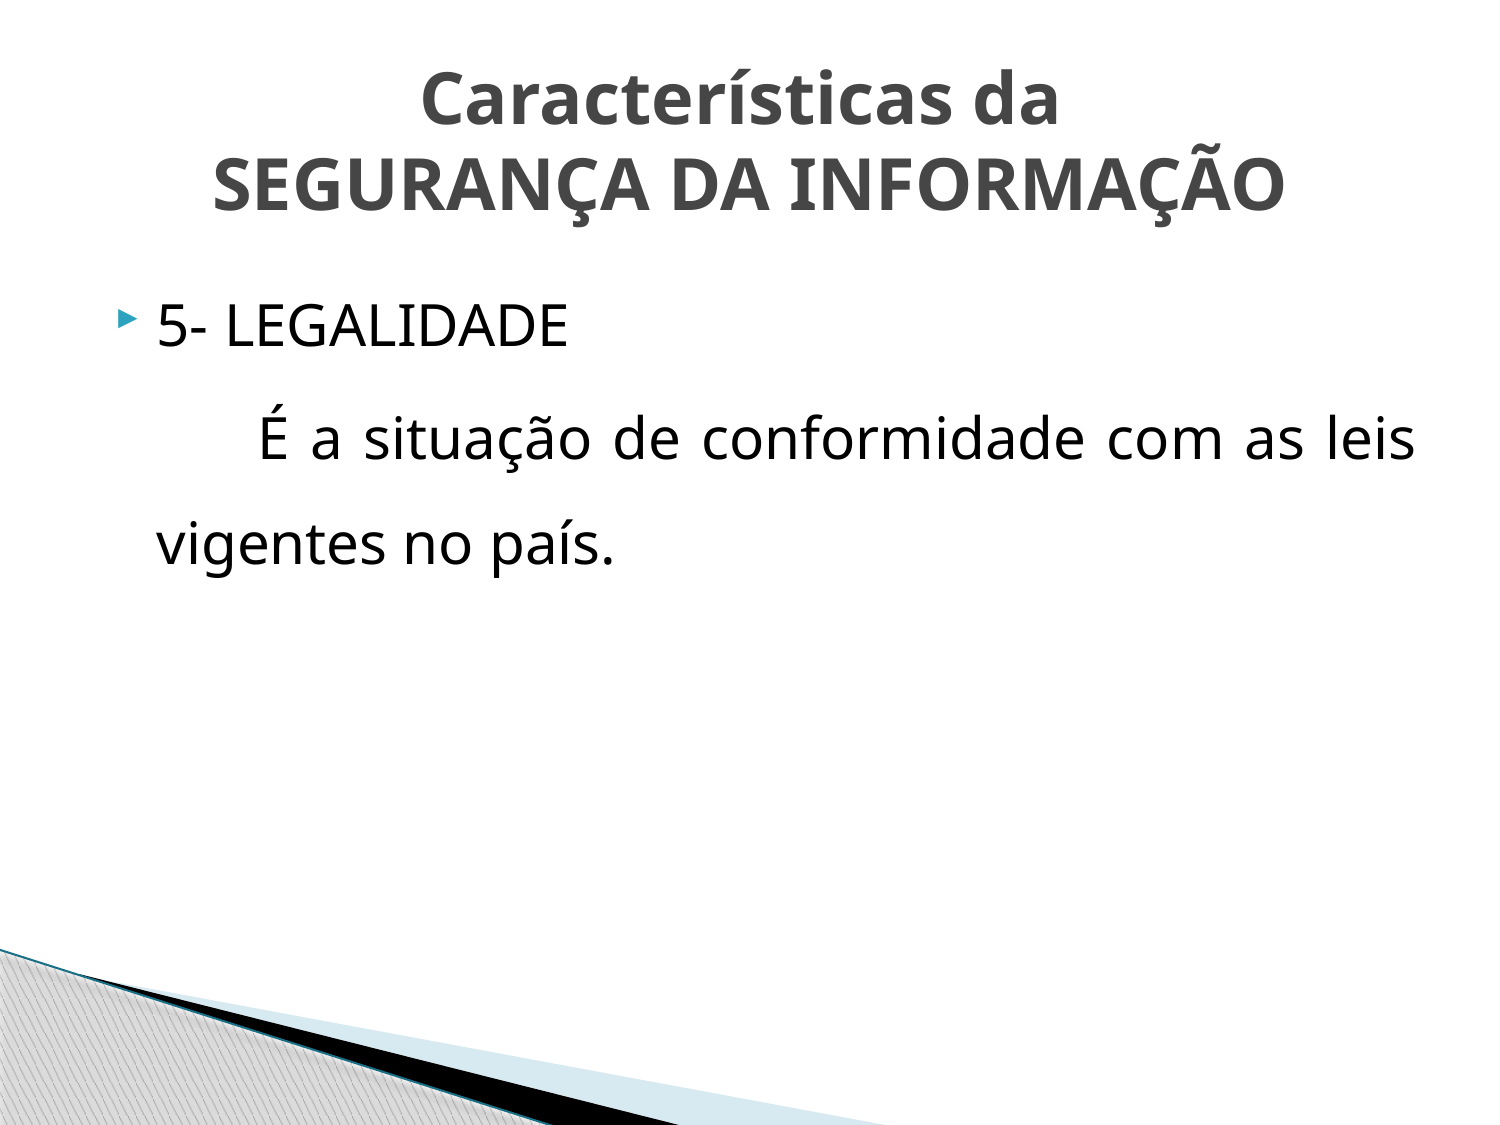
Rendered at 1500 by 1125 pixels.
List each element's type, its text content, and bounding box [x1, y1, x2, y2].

title Características da SEGURANÇA DA INFORMAÇÃO [75, 45, 1425, 233]
list 5- LEGALIDADE É a situação de conformidade com as leis vigentes no país. [82, 281, 1432, 645]
